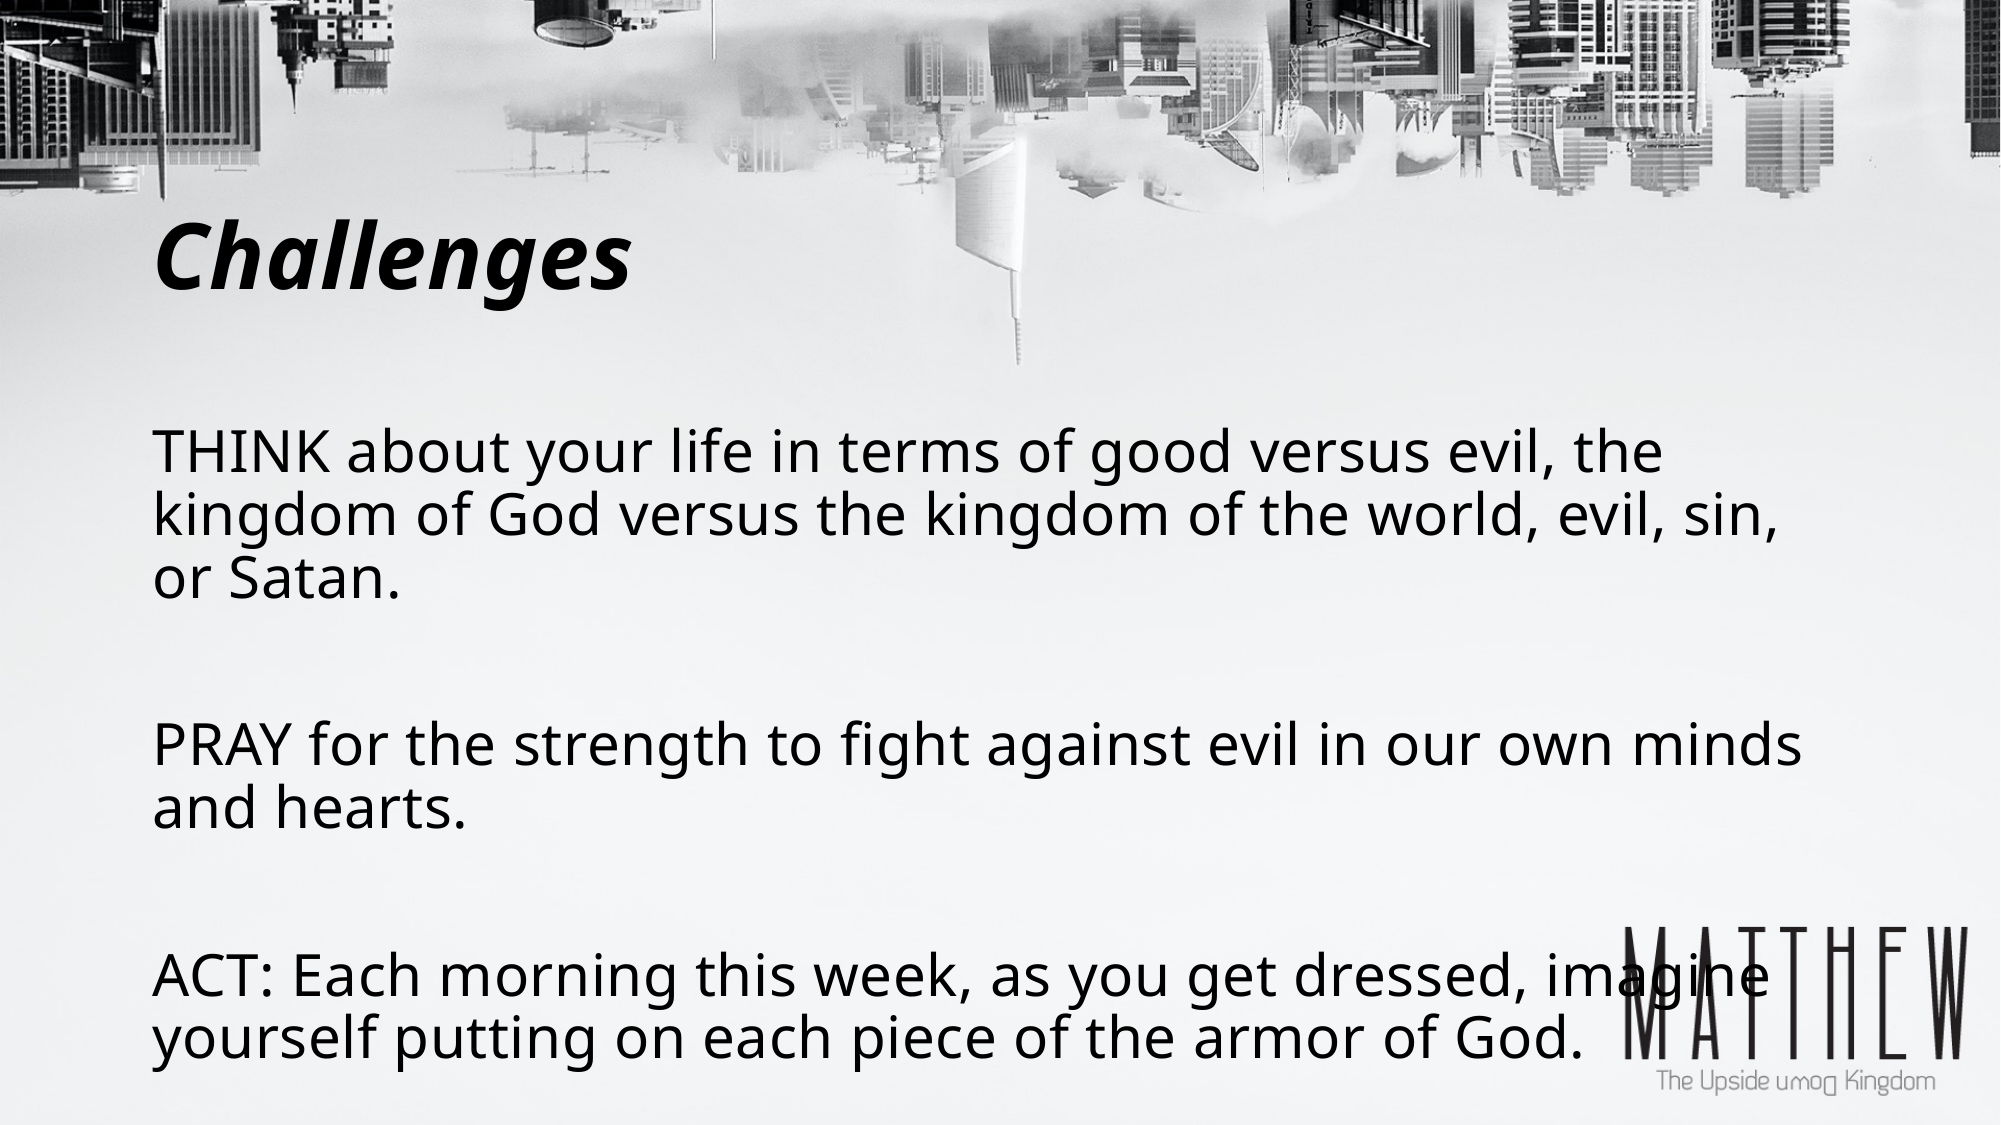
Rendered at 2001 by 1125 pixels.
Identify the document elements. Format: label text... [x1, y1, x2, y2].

list THINK about your life in terms of good versus evil, the kingdom of God versus the kingdom of the world, evil, sin, or Satan. PRAY for the strength to fight against evil in our own minds and hearts. ACT: Each morning this week, as you get dressed, imagine yourself putting on each piece of the armor of God. [137, 414, 1863, 1125]
title Challenges [137, 183, 1863, 336]
picture [0, 0, 2001, 1125]
